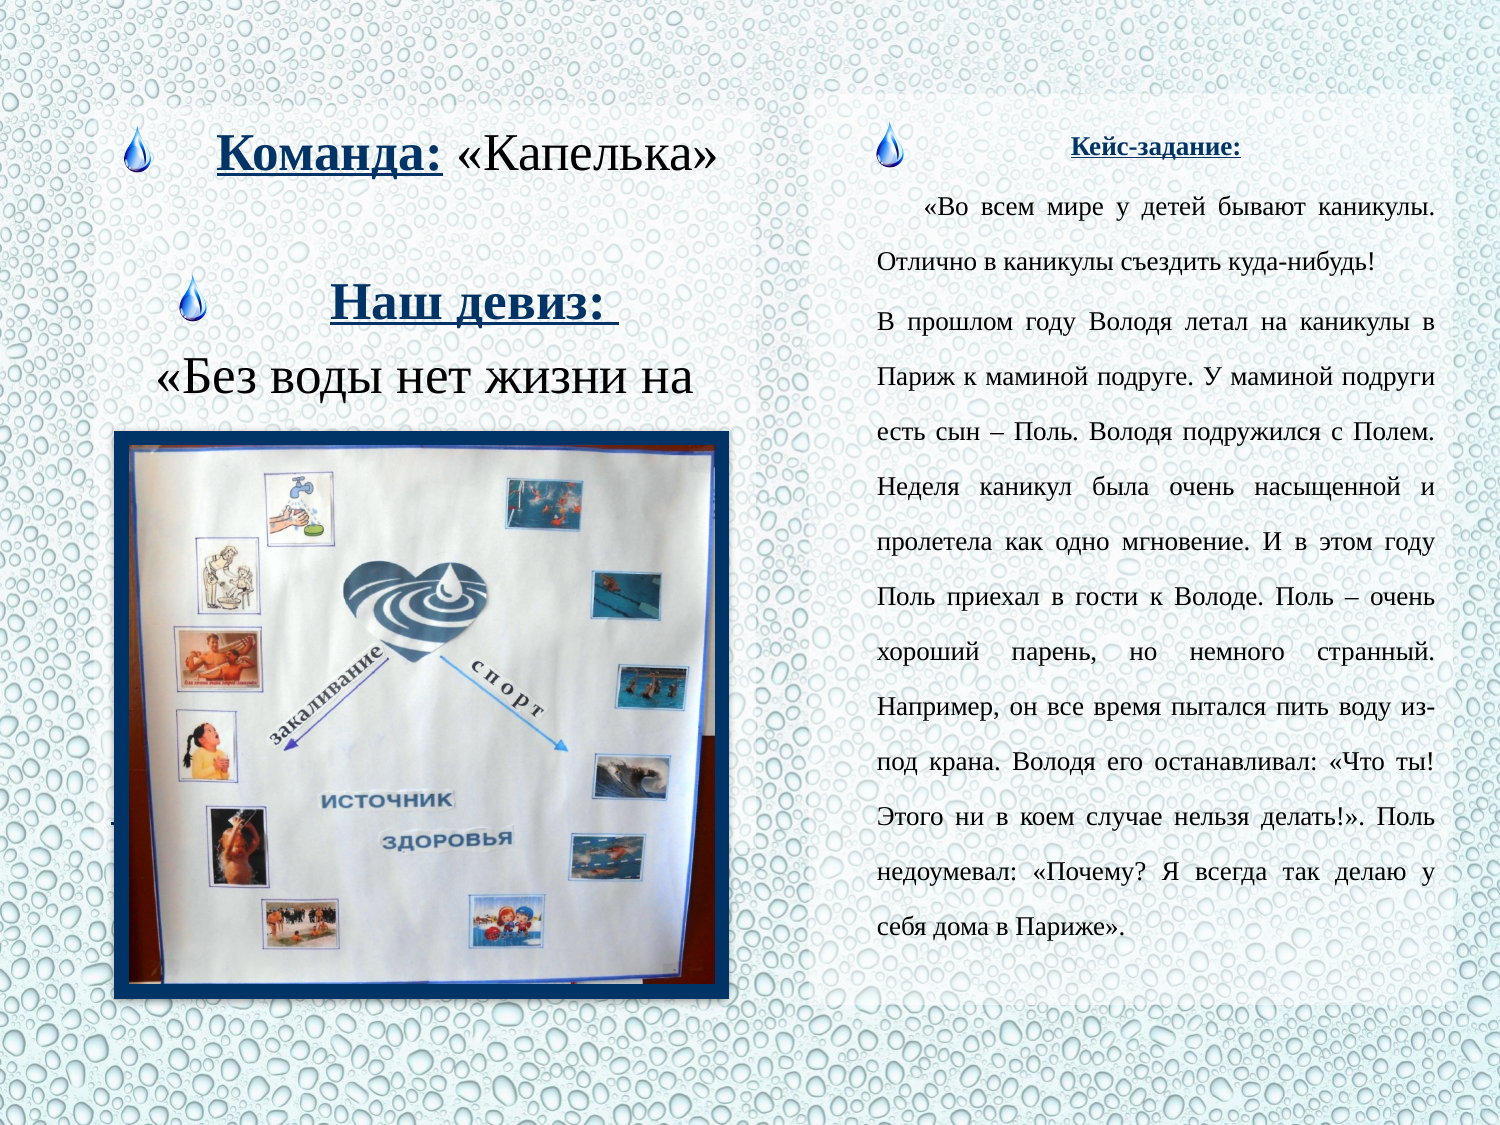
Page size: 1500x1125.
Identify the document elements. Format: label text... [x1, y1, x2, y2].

list Команда: «Капелька» Наш девиз: «Без воды нет жизни на планете. Люди, так будем за нее в ответе!» Наша эмблема: [93, 105, 757, 848]
picture [166, 271, 220, 325]
picture [111, 122, 164, 176]
picture [128, 445, 716, 985]
picture [863, 118, 917, 171]
list Кейс-задание: «Во всем мире у детей бывают каникулы. Отлично в каникулы съездить куда-нибудь! В прошлом году Володя летал на каникулы в Париж к маминой подруге. У маминой подруги есть сын – Поль. Володя подружился с Полем. Неделя каникул была очень насыщенной и пролетела как одно мгновение. И в этом году Поль приехал в гости к Володе. Поль – очень хороший парень, но немного странный. Например, он все время пытался пить воду из-под крана. Володя его останавливал: «Что ты! Этого ни в коем случае нельзя делать!». Поль недоумевал: «Почему? Я всегда так делаю у себя дома в Париже». [808, 93, 1454, 1005]
